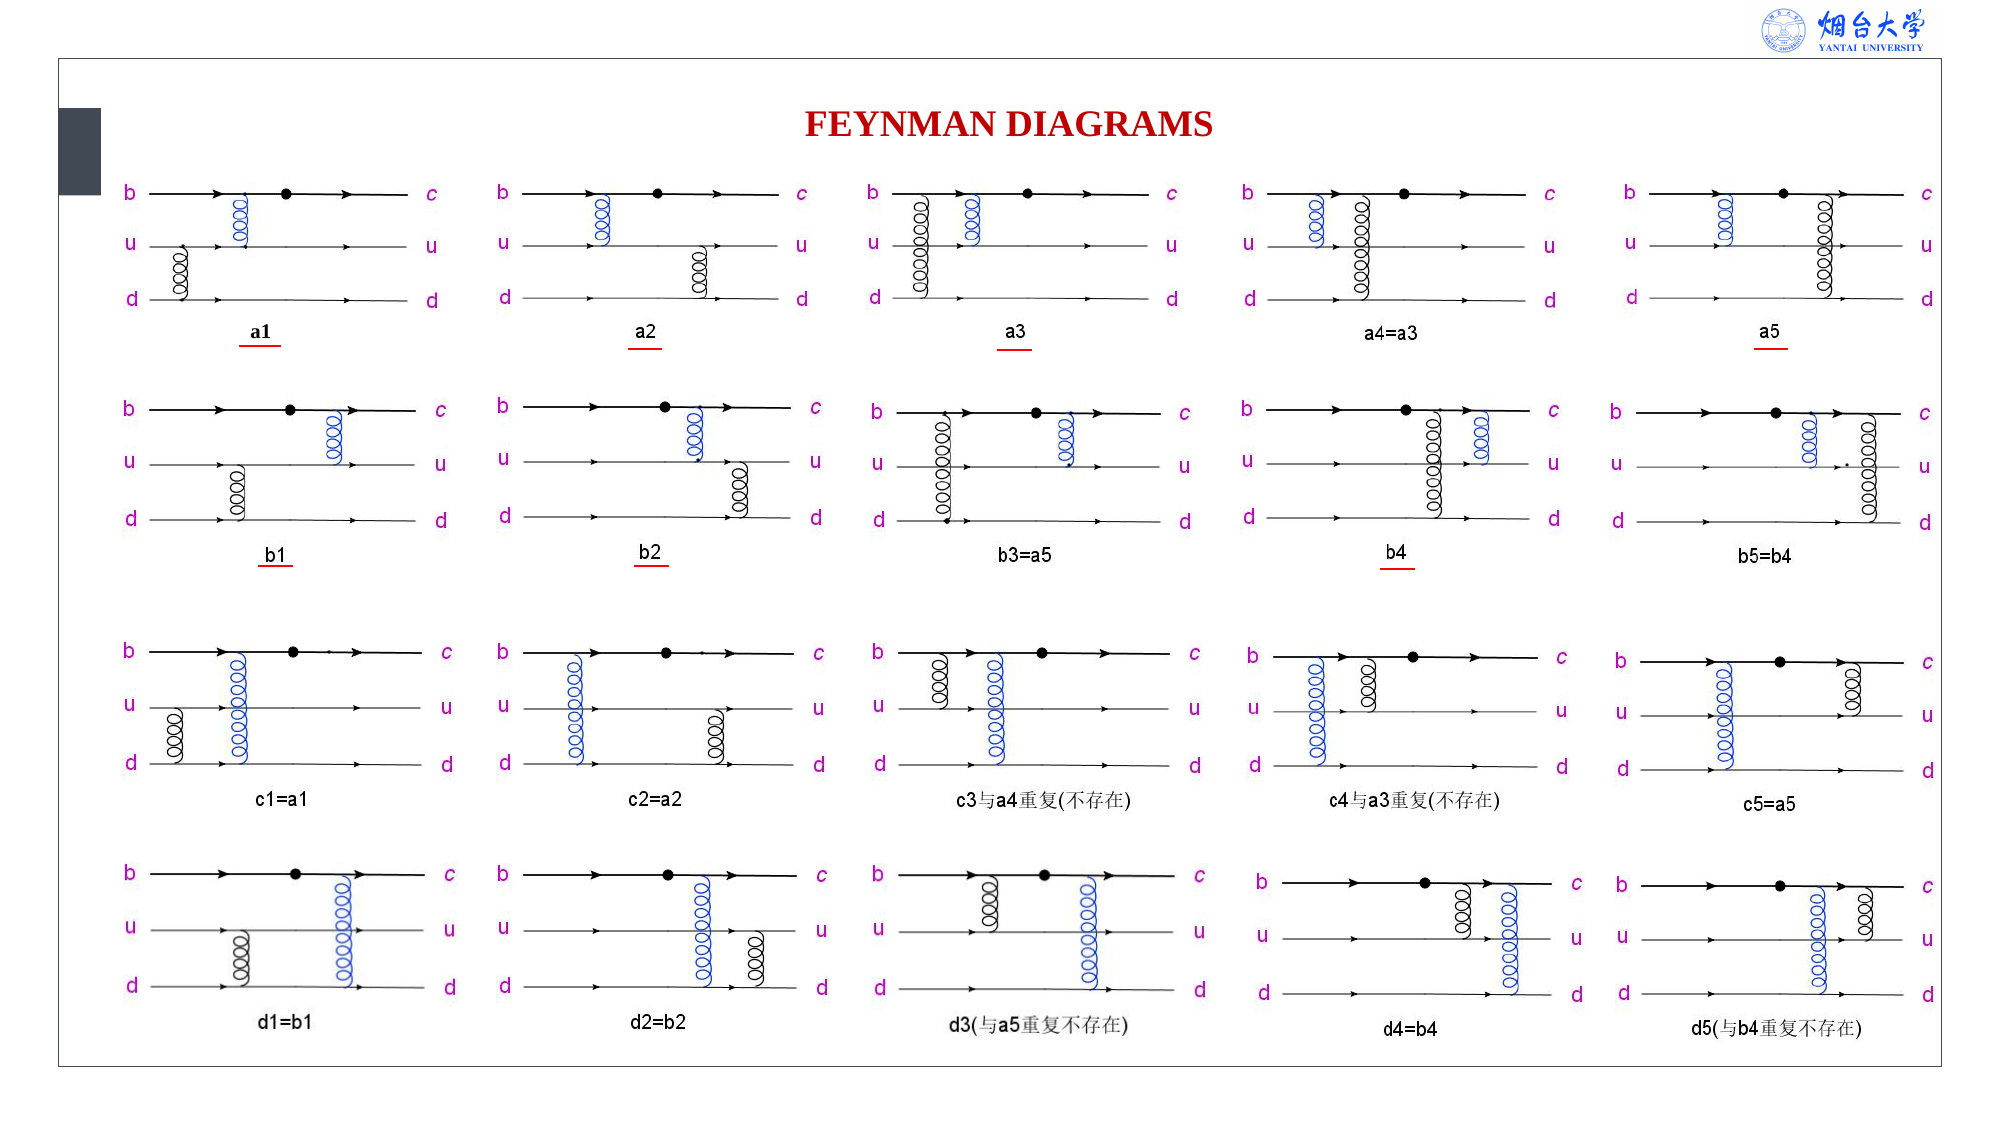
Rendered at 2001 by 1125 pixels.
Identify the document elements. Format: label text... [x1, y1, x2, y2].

picture [871, 863, 1209, 1040]
picture [1246, 645, 1570, 814]
picture [1241, 182, 1558, 343]
picture [496, 182, 810, 341]
picture [122, 640, 455, 809]
picture [123, 862, 459, 1033]
picture [496, 395, 824, 562]
picture [1240, 398, 1562, 563]
picture [1623, 182, 1935, 341]
text_box a1 [235, 311, 305, 359]
picture [496, 863, 830, 1033]
picture [1613, 650, 1936, 814]
picture [866, 182, 1180, 341]
picture [871, 641, 1203, 814]
picture [1615, 874, 1936, 1042]
picture [1745, 6, 1940, 55]
picture [1609, 401, 1933, 566]
picture [870, 401, 1193, 565]
picture [496, 641, 827, 809]
picture [122, 398, 449, 565]
picture [123, 182, 440, 311]
picture [1255, 871, 1585, 1039]
